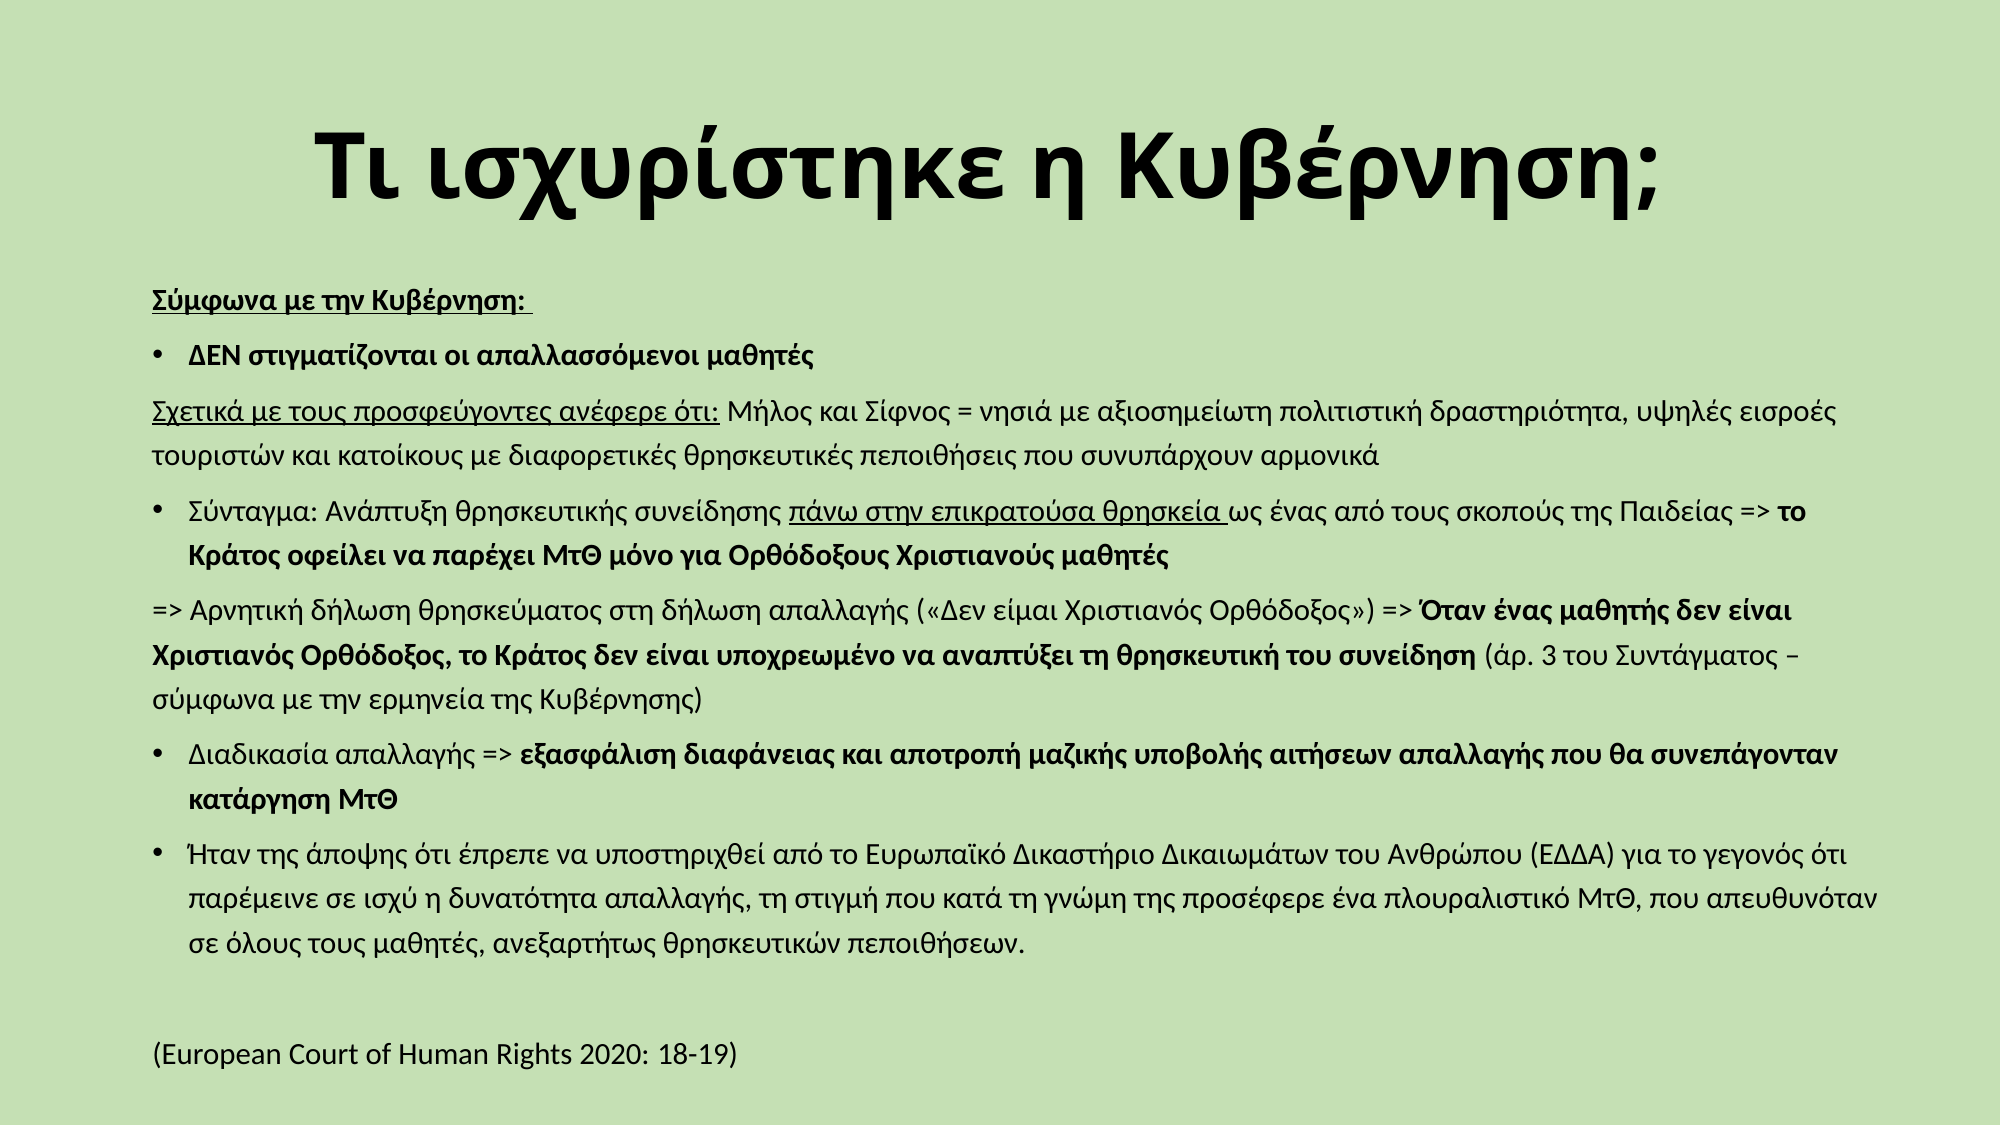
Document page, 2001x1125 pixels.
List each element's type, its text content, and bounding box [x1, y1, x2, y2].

list Σύμφωνα με την Κυβέρνηση: ΔΕΝ στιγματίζονται οι απαλλασσόμενοι μαθητές Σχετικά με τους προσφεύγοντες ανέφερε ότι: Μήλος και Σίφνος = νησιά με αξιοσημείωτη πολιτιστική δραστηριότητα, υψηλές εισροές τουριστών και κατοίκους με διαφορετικές θρησκευτικές πεποιθήσεις που συνυπάρχουν αρμονικά Σύνταγμα: Ανάπτυξη θρησκευτικής συνείδησης πάνω στην επικρατούσα θρησκεία ως ένας από τους σκοπούς της Παιδείας => το Κράτος οφείλει να παρέχει ΜτΘ μόνο για Ορθόδοξους Χριστιανούς μαθητές => Αρνητική δήλωση θρησκεύματος στη δήλωση απαλλαγής («Δεν είμαι Χριστιανός Ορθόδοξος») => Όταν ένας μαθητής δεν είναι Χριστιανός Ορθόδοξος, το Κράτος δεν είναι υποχρεωμένο να αναπτύξει τη θρησκευτική του συνείδηση (άρ. 3 του Συντάγματος – σύμφωνα με την ερμηνεία της Κυβέρνησης) Διαδικασία απαλλαγής => εξασφάλιση διαφάνειας και αποτροπή μαζικής υποβολής αιτήσεων απαλλαγής που θα συνεπάγονταν κατάργηση ΜτΘ Ήταν της άποψης ότι έπρεπε να υποστηριχθεί από το Ευρωπαϊκό Δικαστήριο Δικαιωμάτων του Ανθρώπου (ΕΔΔΑ) για το γεγονός ότι παρέμεινε σε ισχύ η δυνατότητα απαλλαγής, τη στιγμή που κατά τη γνώμη της προσέφερε ένα πλουραλιστικό ΜτΘ, που απευθυνόταν σε όλους τους μαθητές, ανεξαρτήτως θρησκευτικών πεποιθήσεων. (European Court of Human Rights 2020: 18-19) [137, 264, 1901, 1092]
title Τι ισχυρίστηκε η Κυβέρνηση; [137, 59, 1863, 264]
